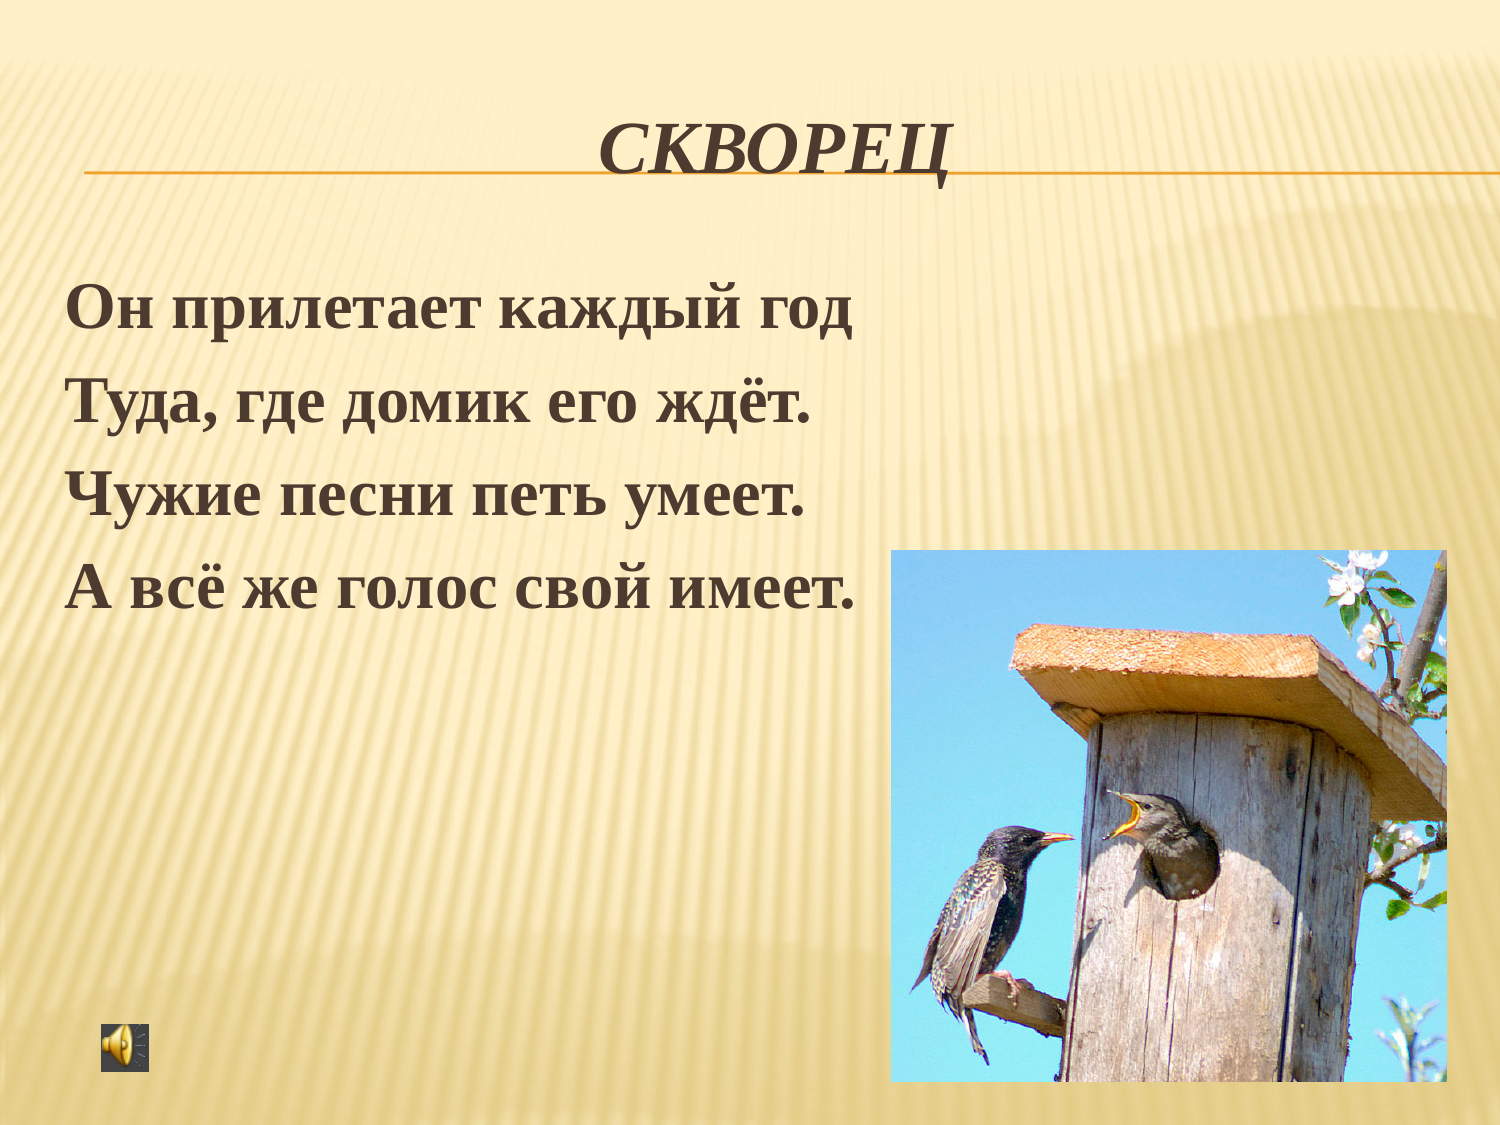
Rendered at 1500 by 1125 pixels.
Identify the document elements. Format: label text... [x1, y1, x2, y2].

picture [100, 1022, 151, 1074]
list Он прилетает каждый год Туда, где домик его ждёт. Чужие песни петь умеет. А всё же голос свой имеет. [50, 254, 1475, 998]
title СКВОРЕц [76, 75, 1475, 213]
picture [891, 550, 1448, 1082]
